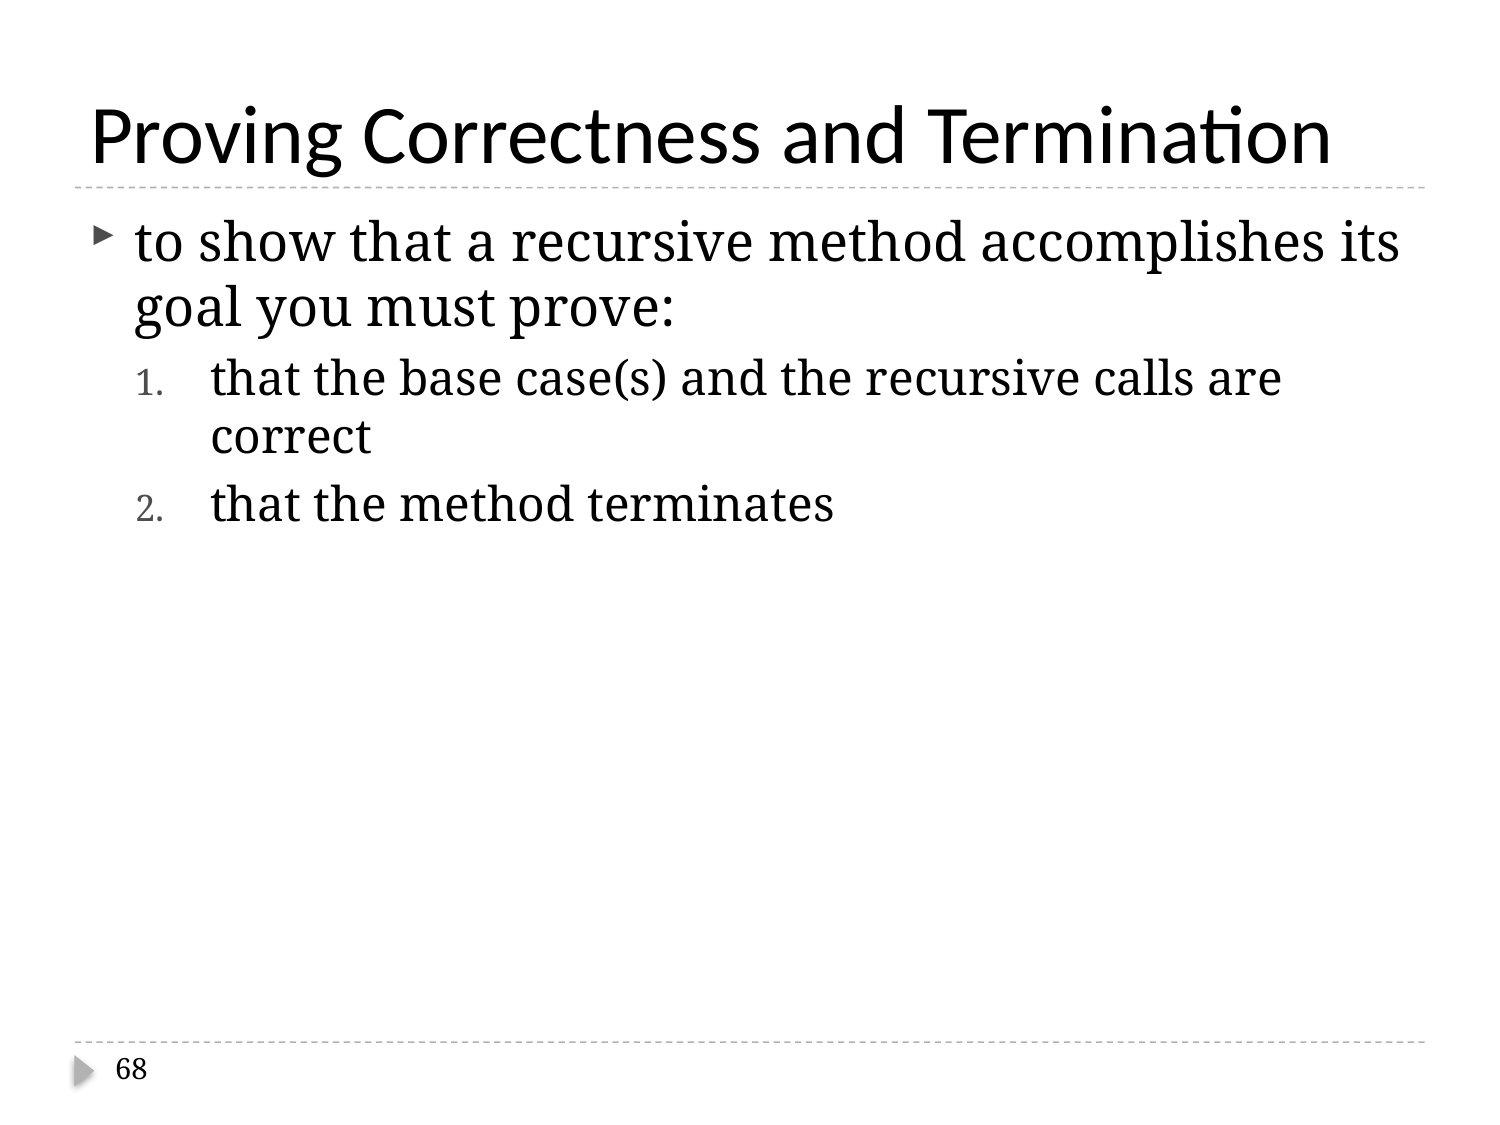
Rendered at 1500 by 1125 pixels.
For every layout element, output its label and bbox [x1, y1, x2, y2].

slide_number [100, 1042, 426, 1103]
list [75, 200, 1425, 1010]
title [75, 24, 1425, 188]
